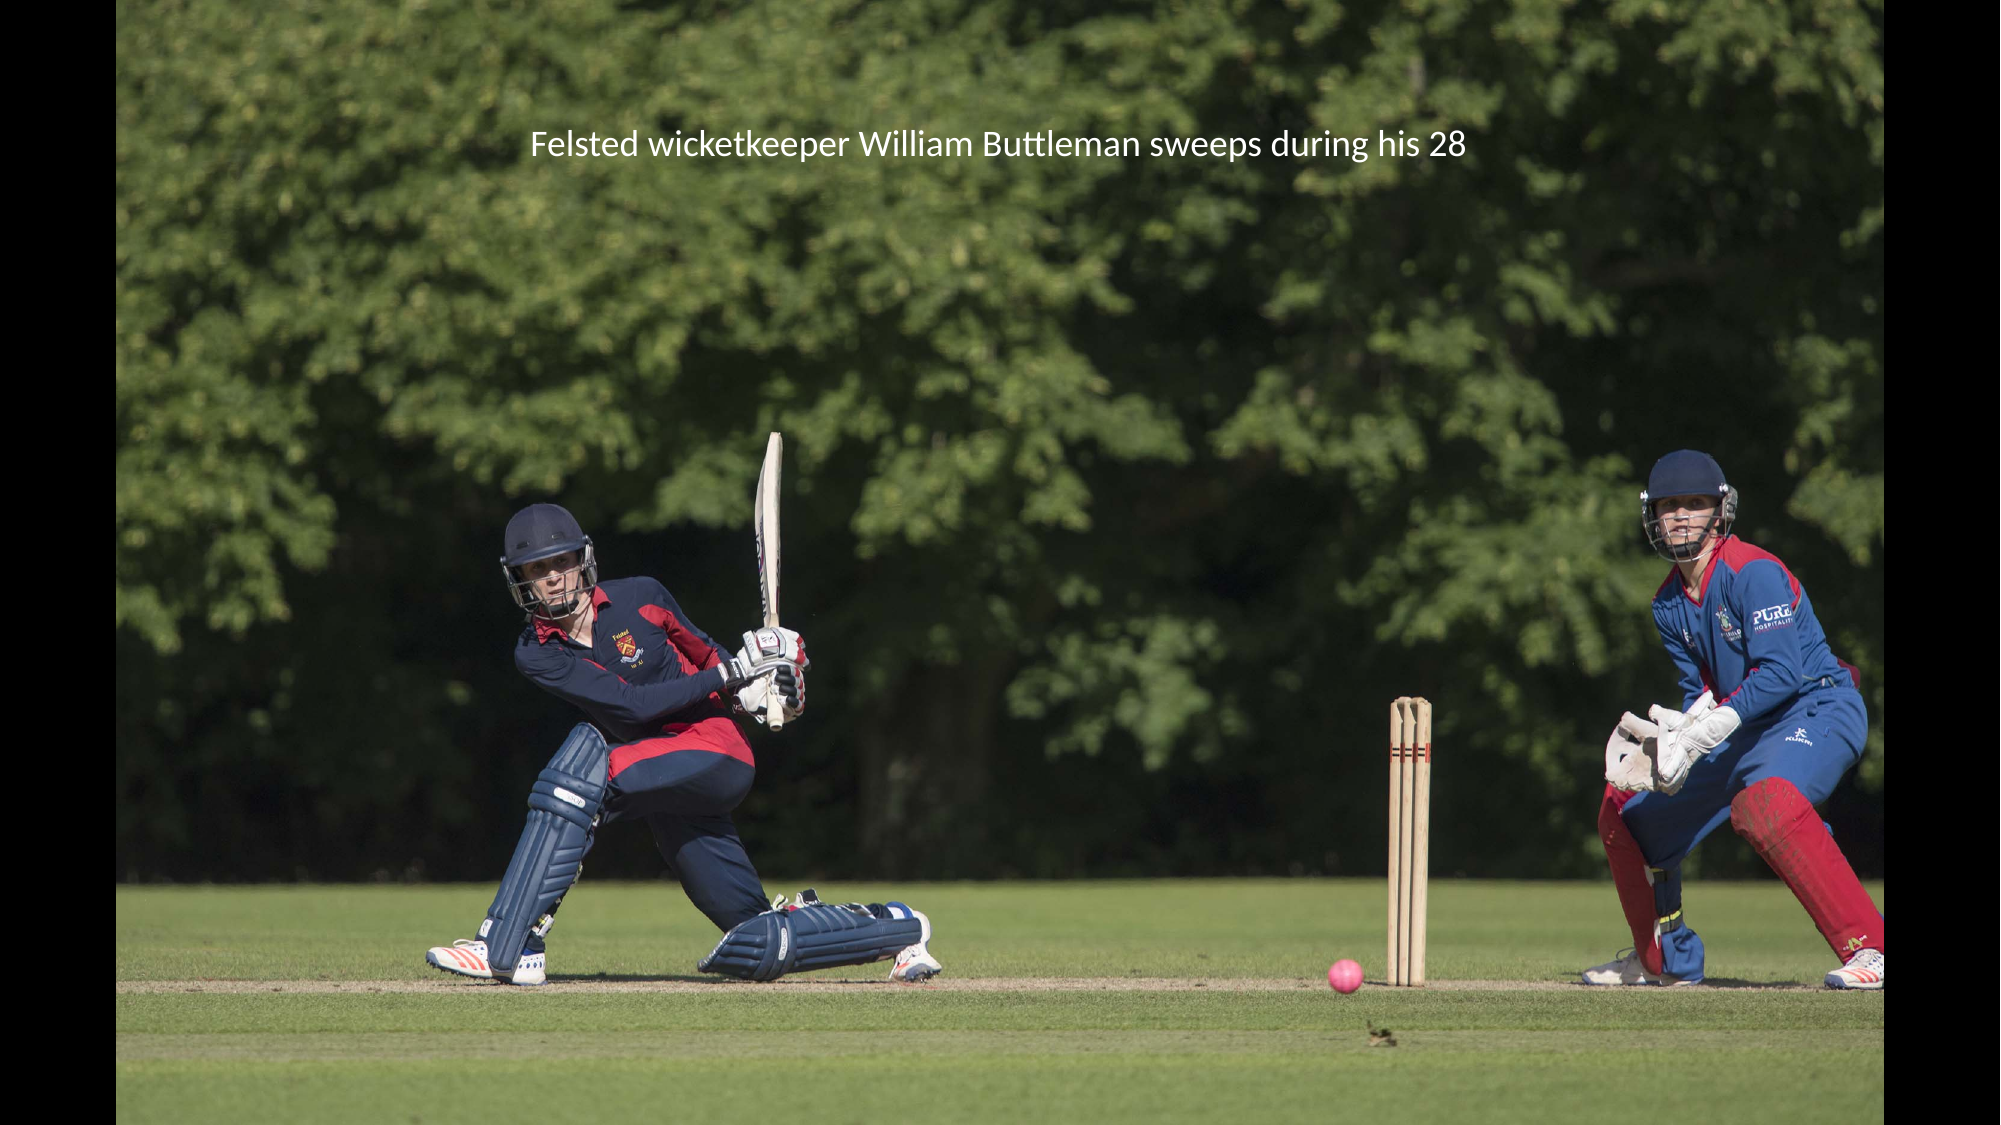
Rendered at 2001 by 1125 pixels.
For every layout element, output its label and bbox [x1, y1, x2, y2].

picture [116, 0, 1884, 1125]
